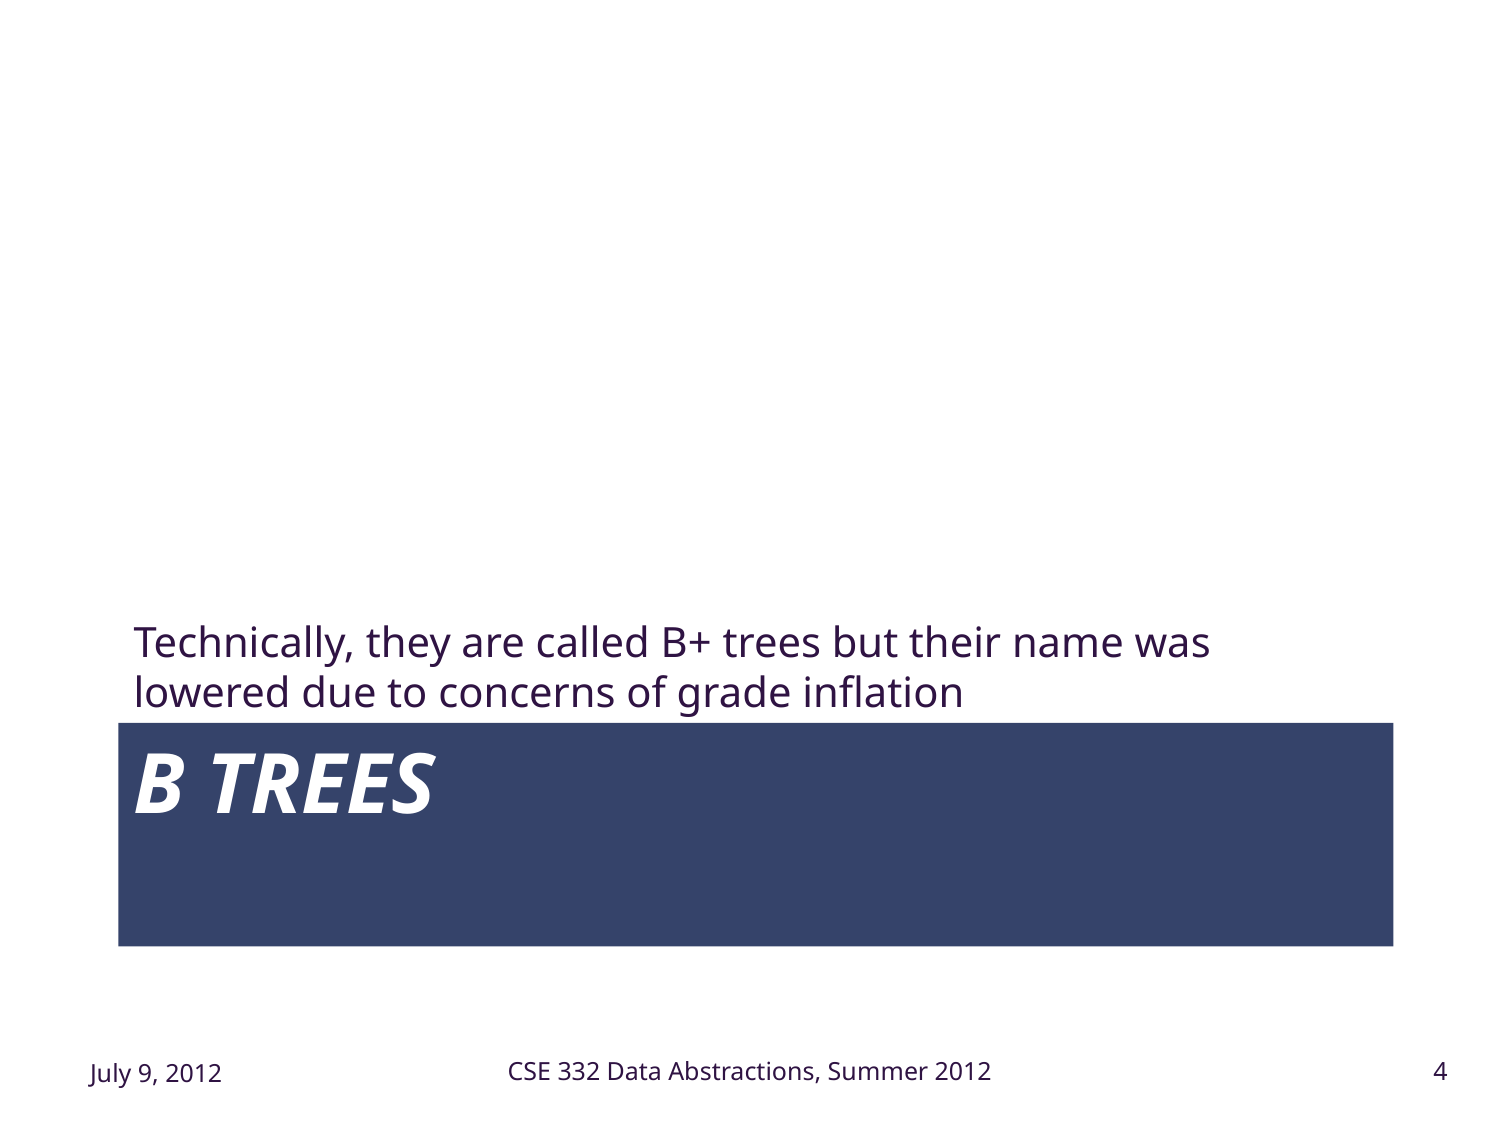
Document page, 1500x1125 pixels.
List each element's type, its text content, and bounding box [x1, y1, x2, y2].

list Technically, they are called B+ trees but their name was lowered due to concerns of grade inflation [118, 476, 1394, 723]
footer CSE 332 Data Abstractions, Summer 2012 [348, 1042, 1152, 1103]
slide_number 4 [1333, 1042, 1463, 1103]
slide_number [75, 1042, 338, 1103]
title B Trees [118, 723, 1394, 947]
